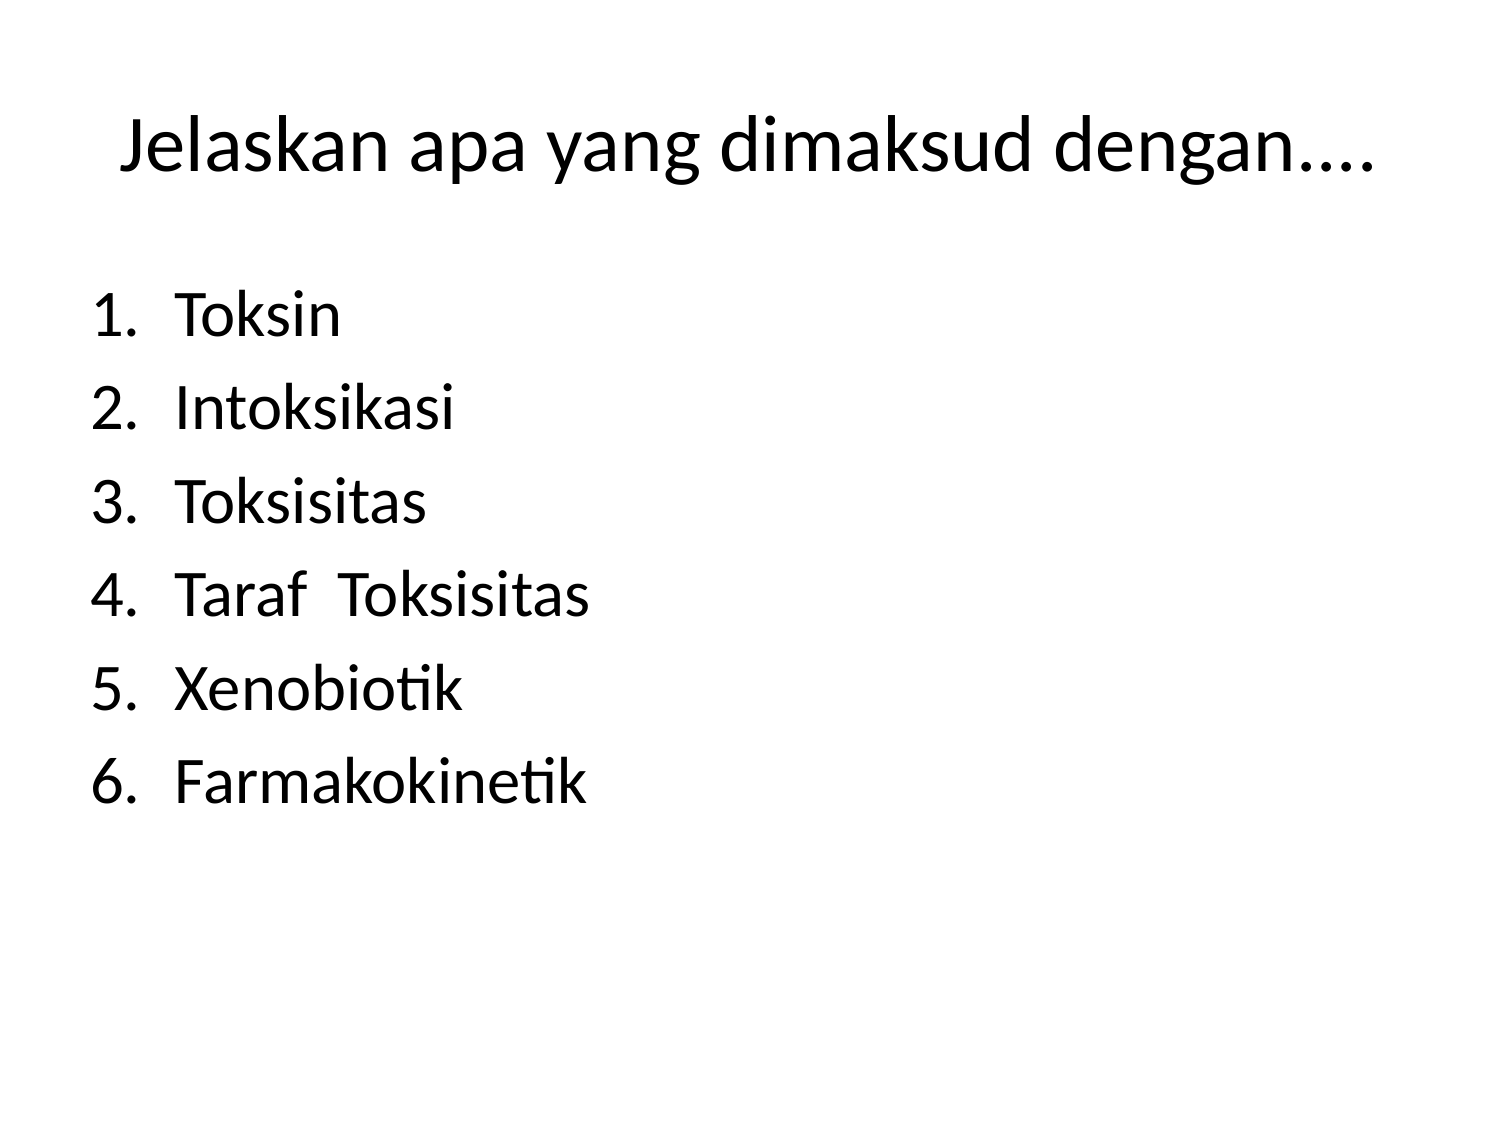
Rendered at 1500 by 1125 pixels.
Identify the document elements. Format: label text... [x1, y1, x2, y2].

title Jelaskan apa yang dimaksud dengan.... [75, 45, 1425, 233]
list Toksin Intoksikasi Toksisitas Taraf Toksisitas Xenobiotik Farmakokinetik [75, 262, 1425, 1005]
